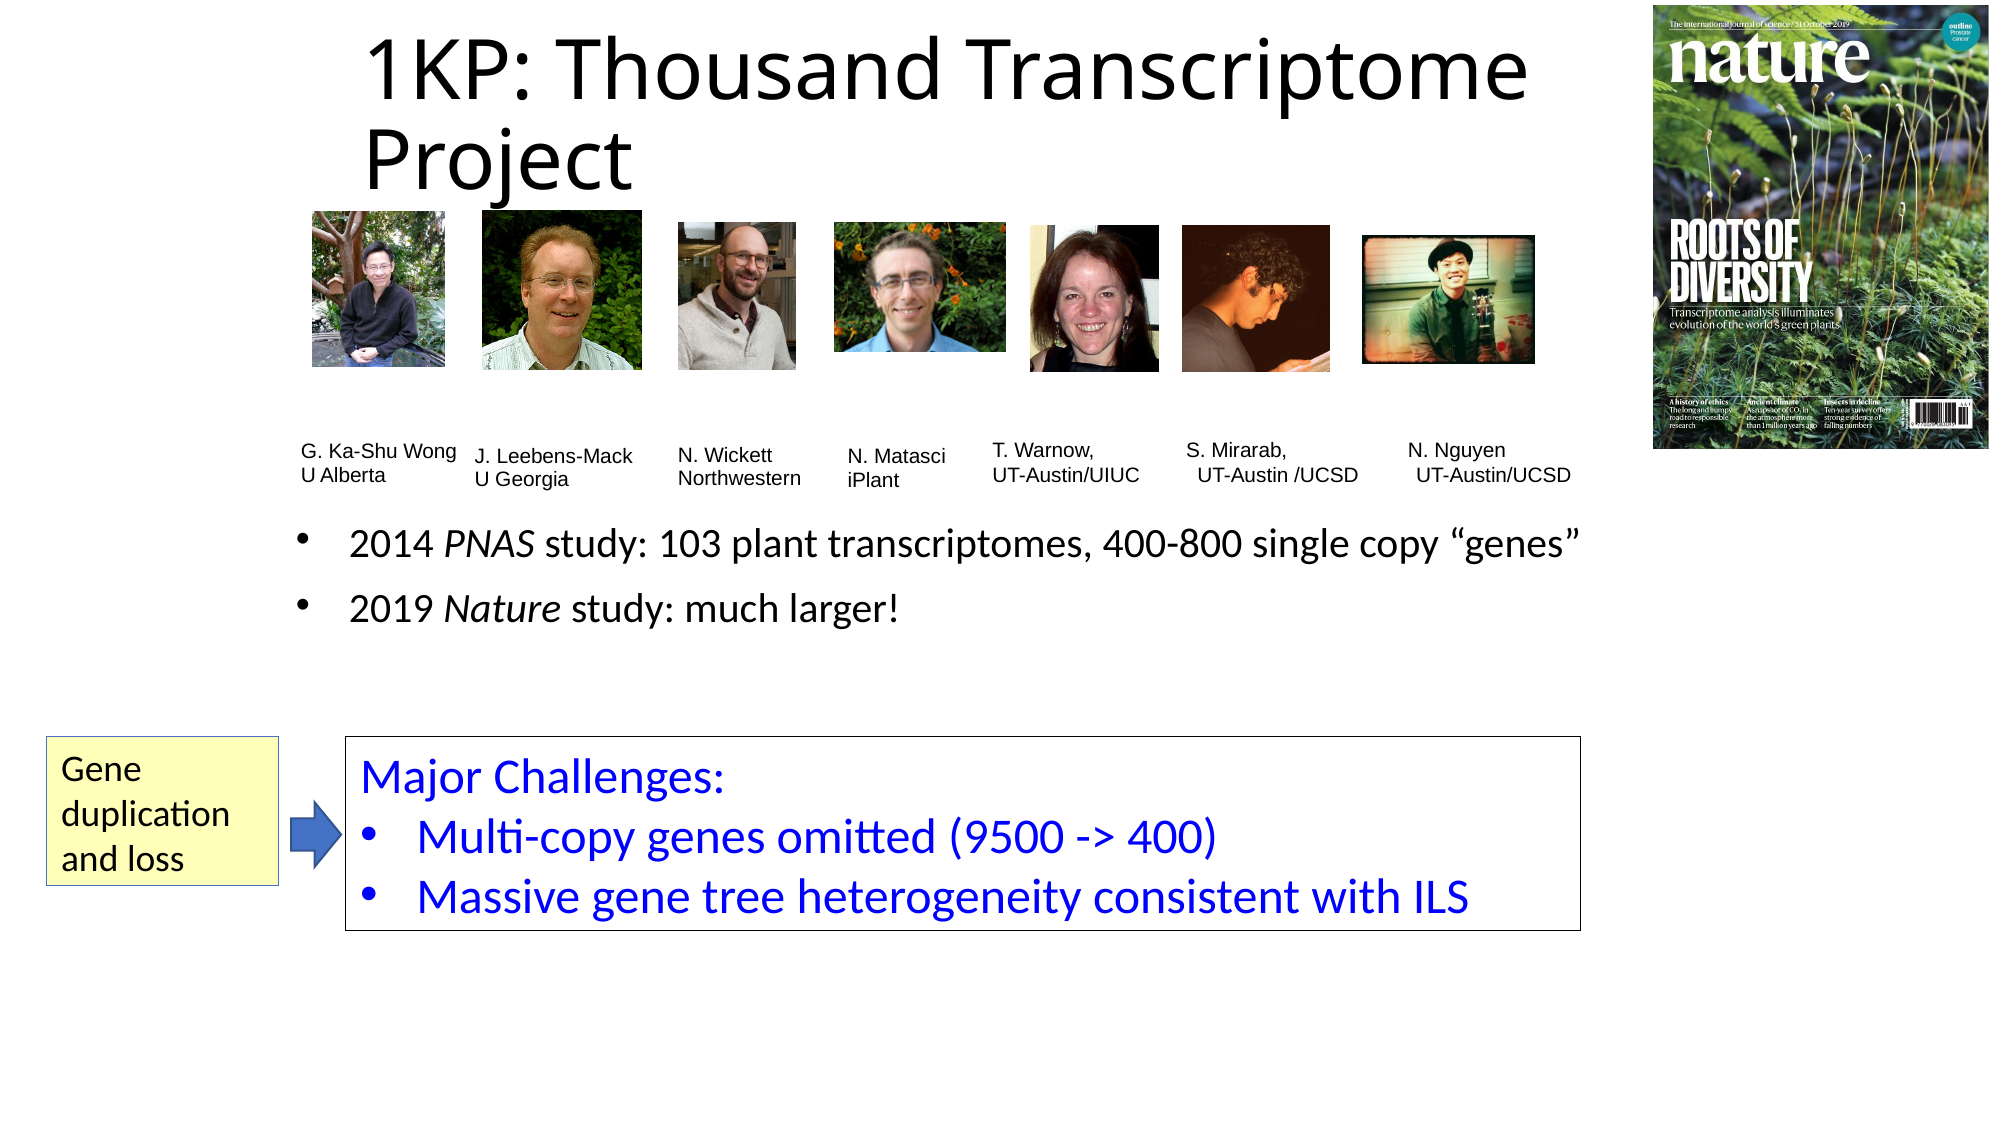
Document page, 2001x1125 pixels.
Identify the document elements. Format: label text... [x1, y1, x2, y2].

text_box T. Warnow, S. Mirarab, N. Nguyen UT-Austin/UIUC UT-Austin /UCSD UT-Austin/UCSD [977, 429, 1694, 494]
picture [1030, 225, 1159, 372]
text_box [290, 799, 343, 870]
text_box N. Matasci iPlant [834, 437, 978, 507]
title 1KP: Thousand Transcriptome Project [362, 21, 1653, 210]
text_box Gene duplication and loss [46, 736, 279, 886]
picture [678, 222, 796, 370]
picture [1182, 225, 1330, 372]
picture [1362, 235, 1535, 364]
text_box N. Wickett Northwestern [664, 435, 865, 500]
text_box G. Ka-Shu Wong U Alberta [287, 432, 519, 497]
picture [834, 222, 1006, 352]
picture [1653, 5, 1989, 449]
text_box J. Leebens-Mack U Georgia [461, 436, 679, 501]
list 2014 PNAS study: 103 plant transcriptomes, 400-800 single copy “genes” 2019 Nature study: much larger! [278, 516, 1666, 700]
text_box Major Challenges: Multi-copy genes omitted (9500 -> 400) Massive gene tree heterogeneity consistent with ILS [345, 736, 1581, 931]
picture [482, 210, 642, 370]
picture [312, 211, 445, 367]
